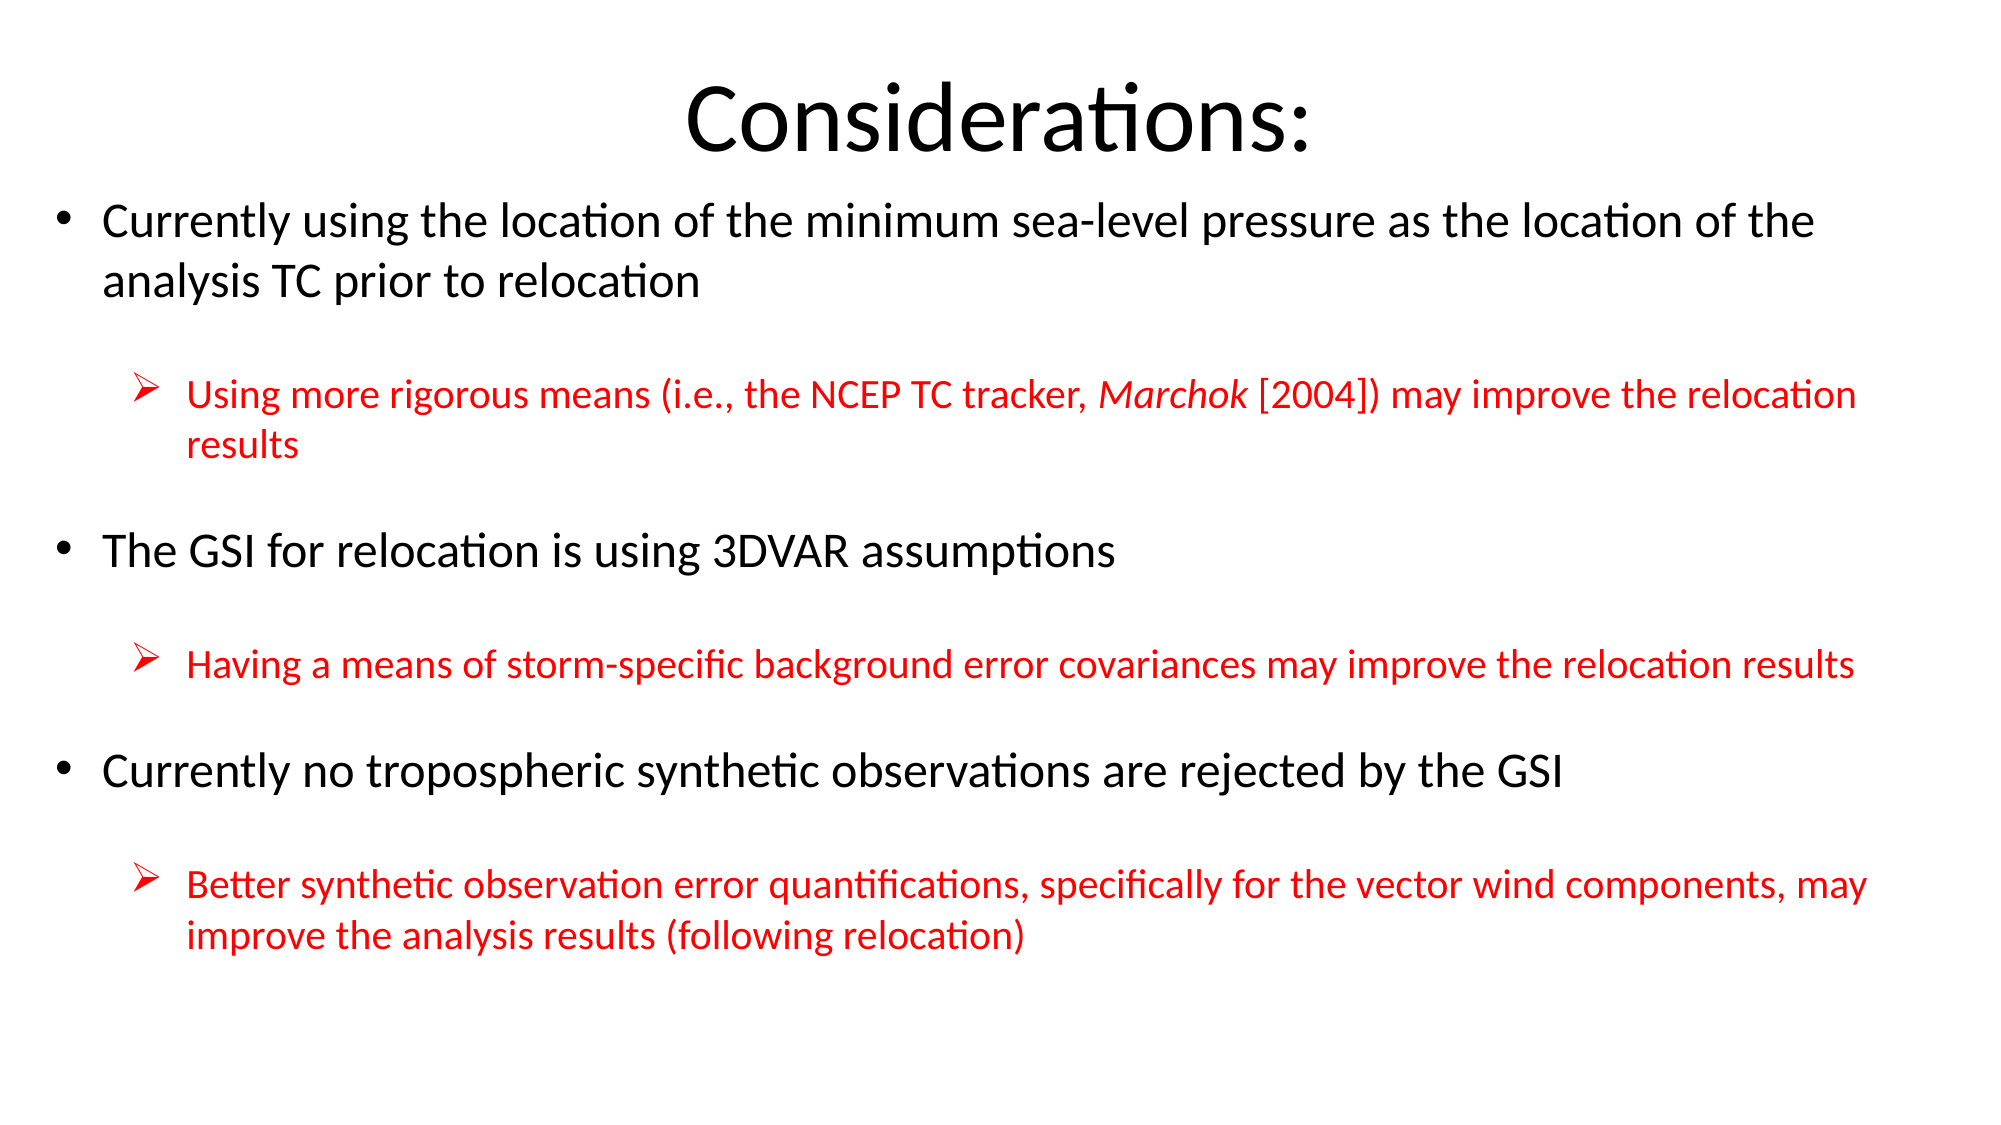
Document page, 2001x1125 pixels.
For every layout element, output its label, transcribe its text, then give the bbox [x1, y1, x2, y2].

text_box Currently using the location of the minimum sea-level pressure as the location of the analysis TC prior to relocation Using more rigorous means (i.e., the NCEP TC tracker, Marchok [2004]) may improve the relocation results The GSI for relocation is using 3DVAR assumptions Having a means of storm-specific background error covariances may improve the relocation results Currently no tropospheric synthetic observations are rejected by the GSI Better synthetic observation error quantifications, specifically for the vector wind components, may improve the analysis results (following relocation) [40, 179, 1963, 965]
text_box Considerations: [0, 43, 2000, 179]
